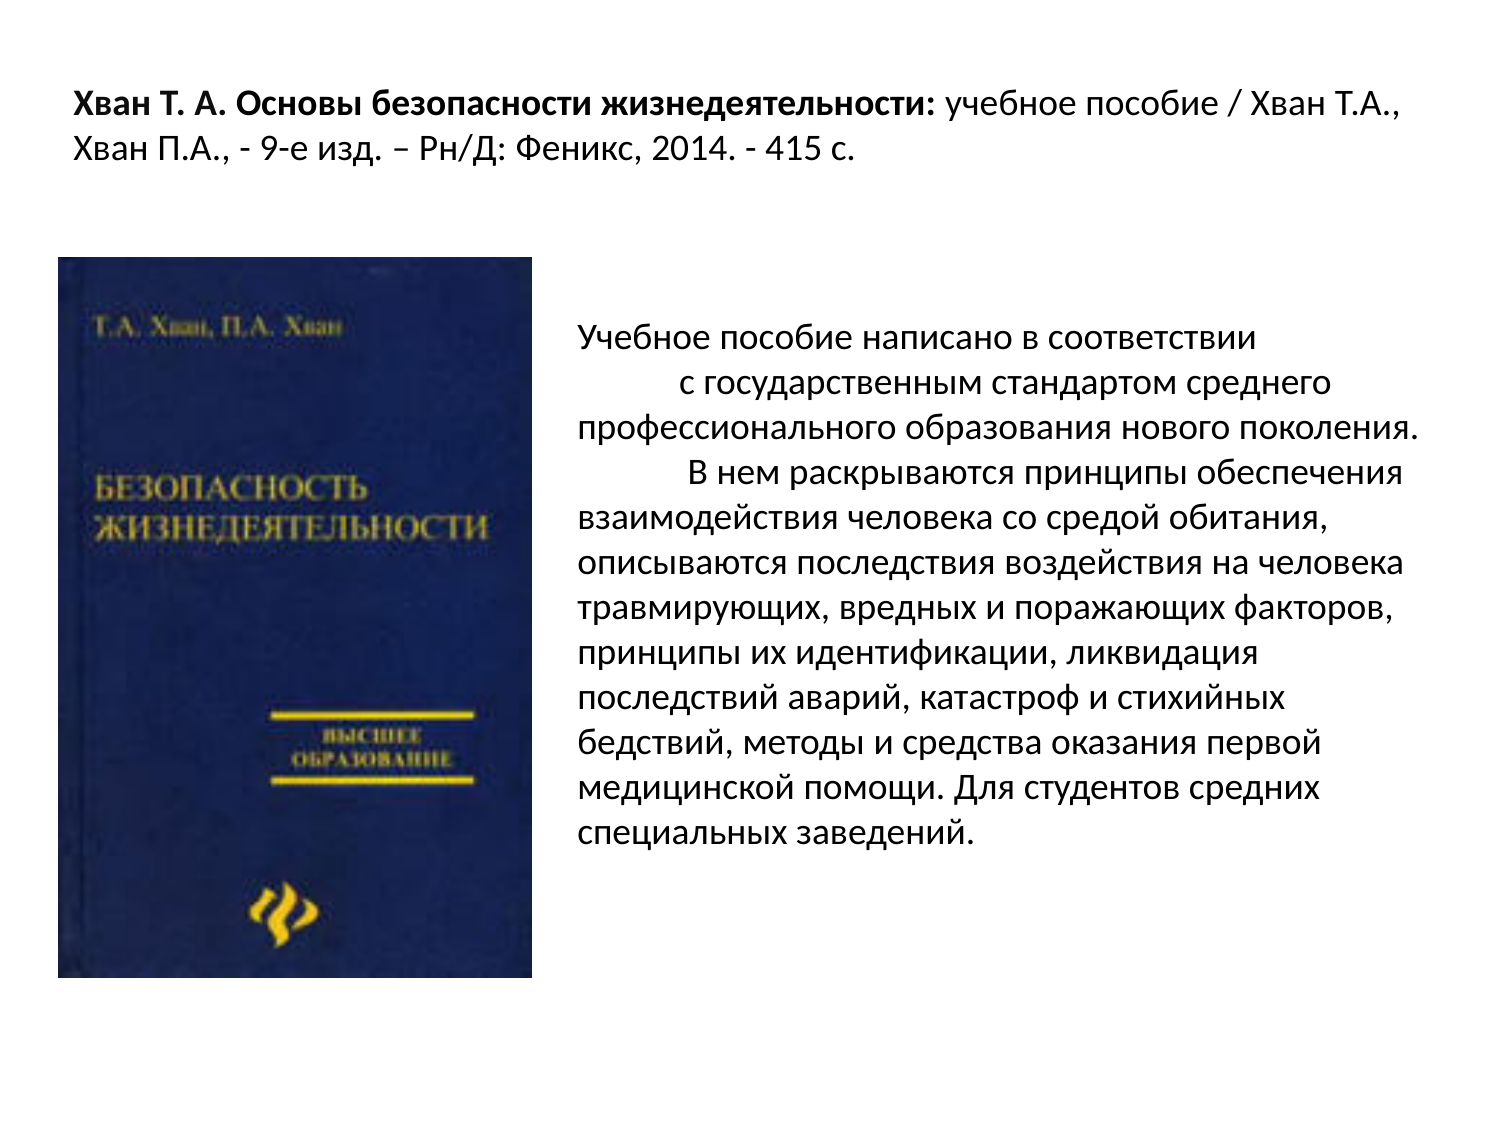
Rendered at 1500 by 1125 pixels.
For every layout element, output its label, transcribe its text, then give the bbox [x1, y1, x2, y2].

text_box Учебное пособие написано в соответствии с государственным стандартом среднего профессионального образования нового поколения. В нем раскрываются принципы обеспечения взаимодействия человека со средой обитания, описываются последствия воздействия на человека травмирующих, вредных и поражающих факторов, принципы их идентификации, ликвидация последствий аварий, катастроф и стихийных бедствий, методы и средства оказания первой медицинской помощи. Для студентов средних специальных заведений. [562, 304, 1465, 860]
picture [58, 257, 532, 979]
text_box Хван Т. А. Основы безопасности жизнедеятельности: учебное пособие / Хван Т.А., Хван П.А., - 9-е изд. – Рн/Д: Феникс, 2014. - 415 с. [58, 70, 1465, 175]
